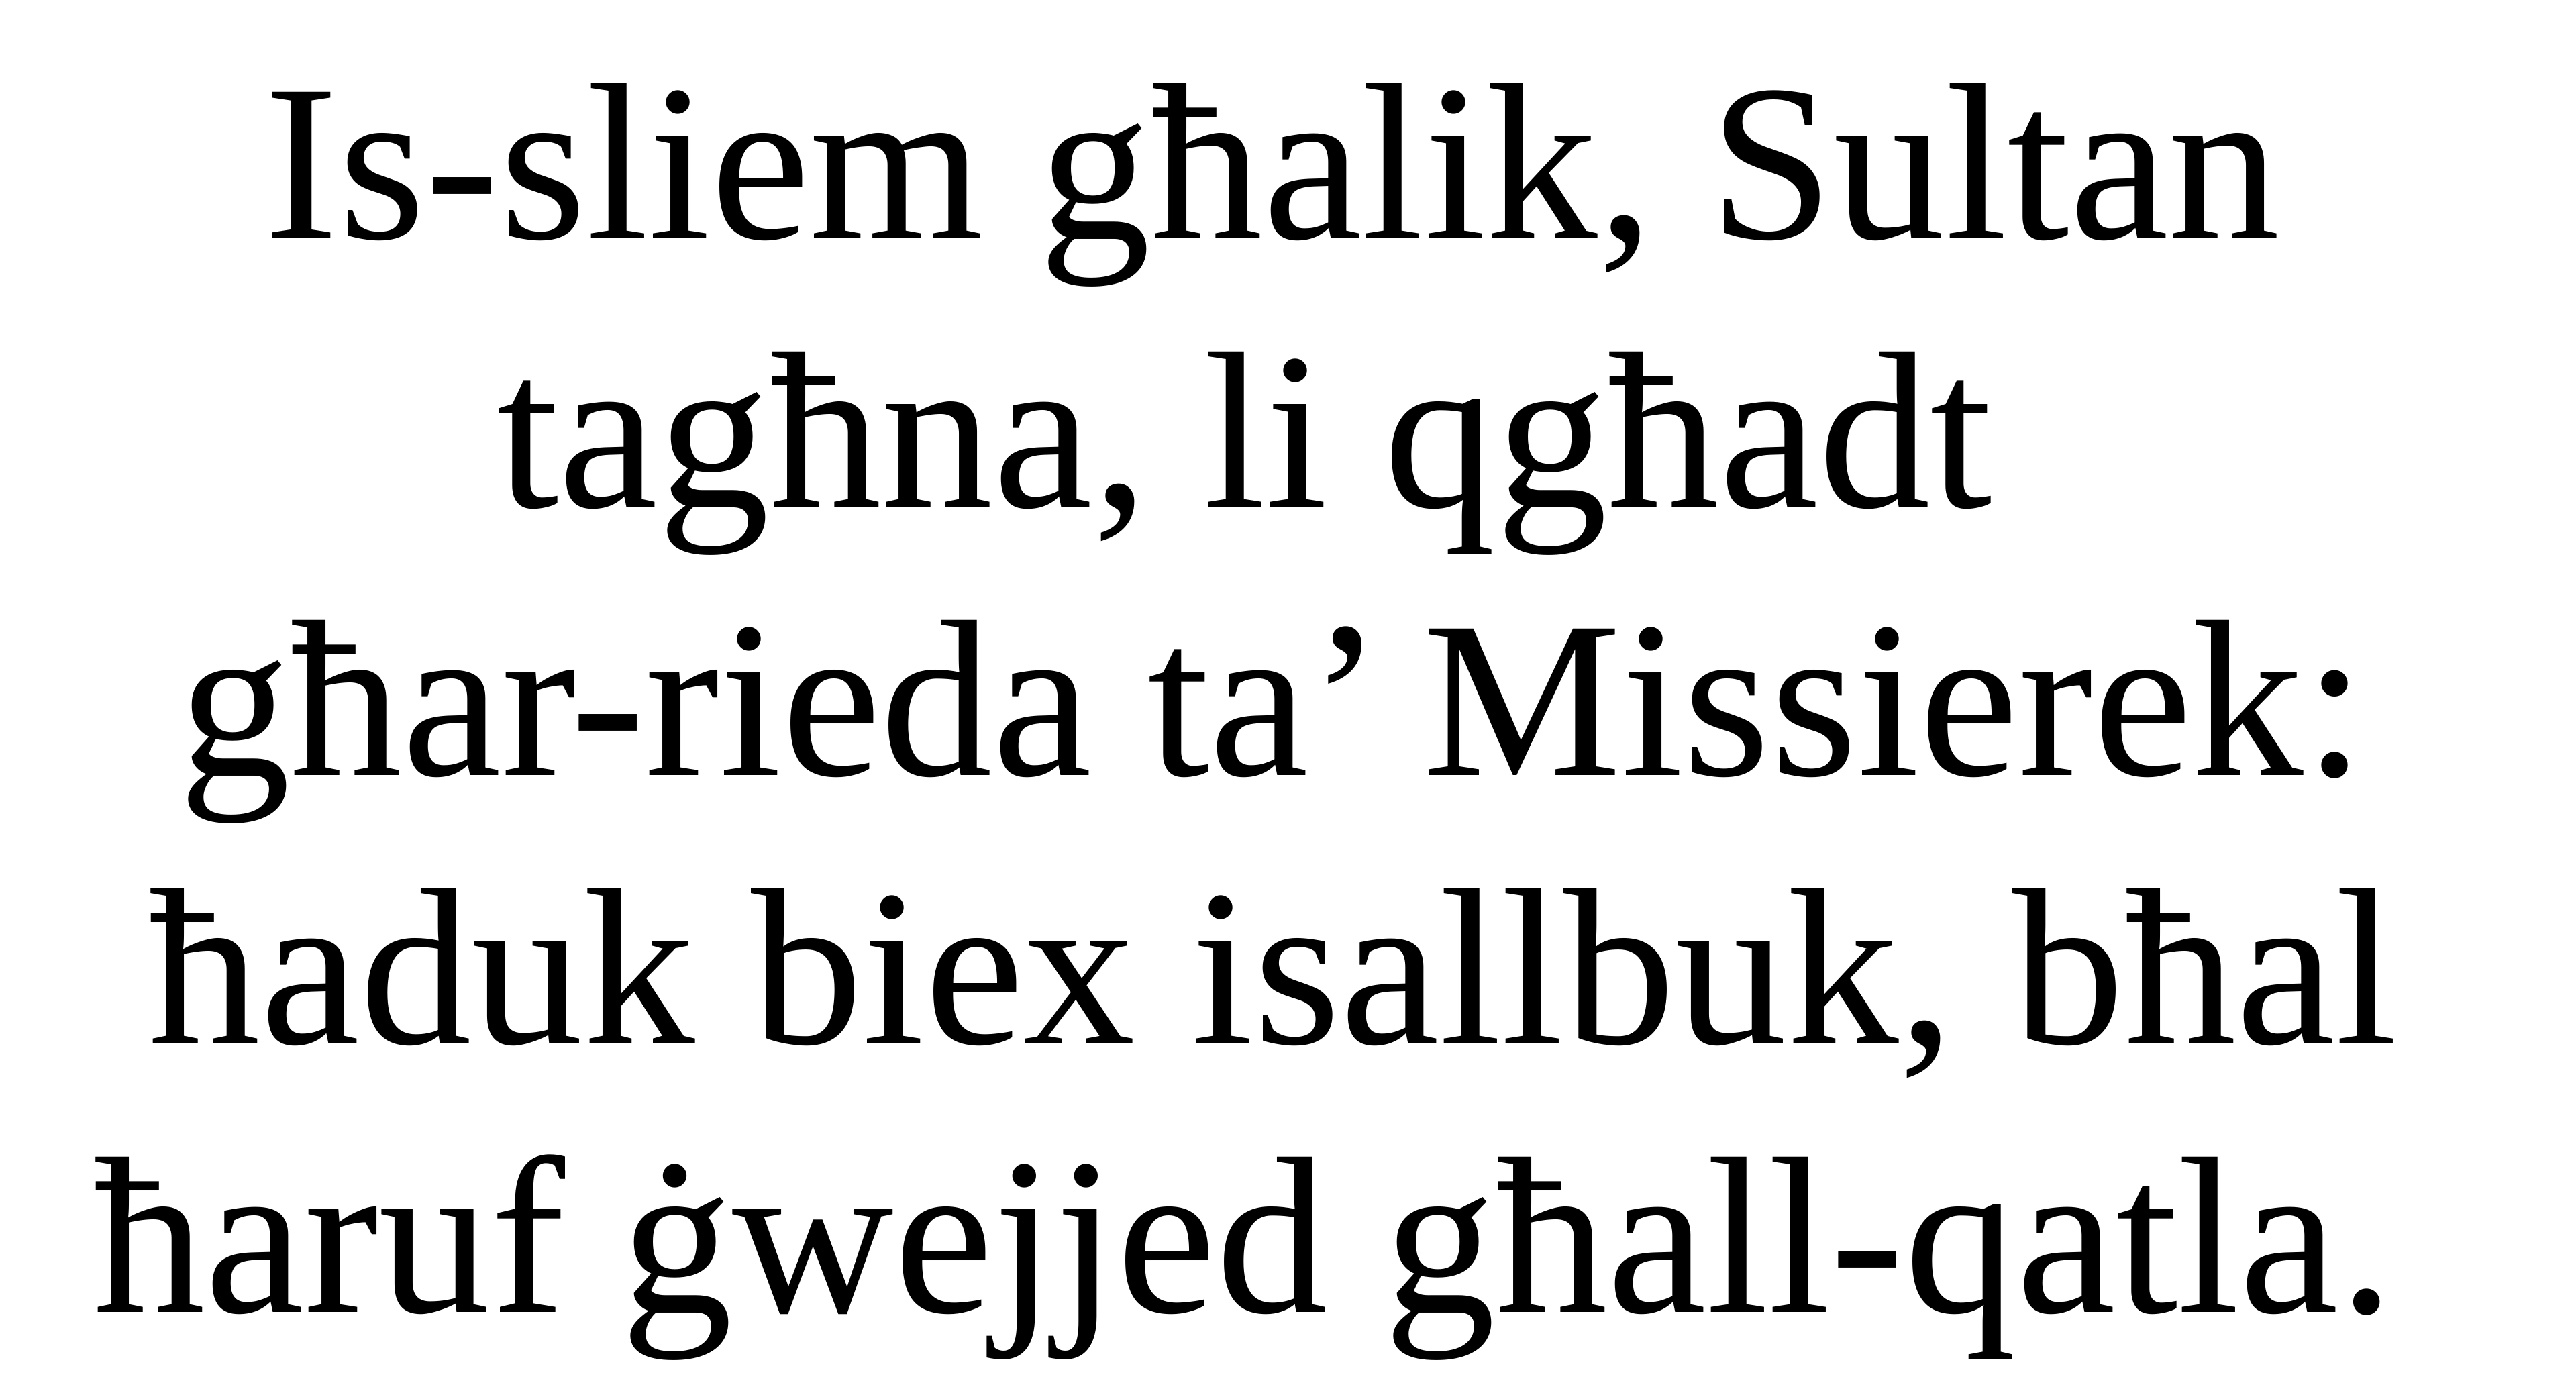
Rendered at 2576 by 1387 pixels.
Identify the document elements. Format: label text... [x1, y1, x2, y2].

text_box Is-sliem għalik, Sultan tagħna, li qgħadt għar-rieda ta’ Missierek: ħaduk biex isallbuk, bħal ħaruf ġwejjed għall-qatla. [51, 3, 2495, 1368]
